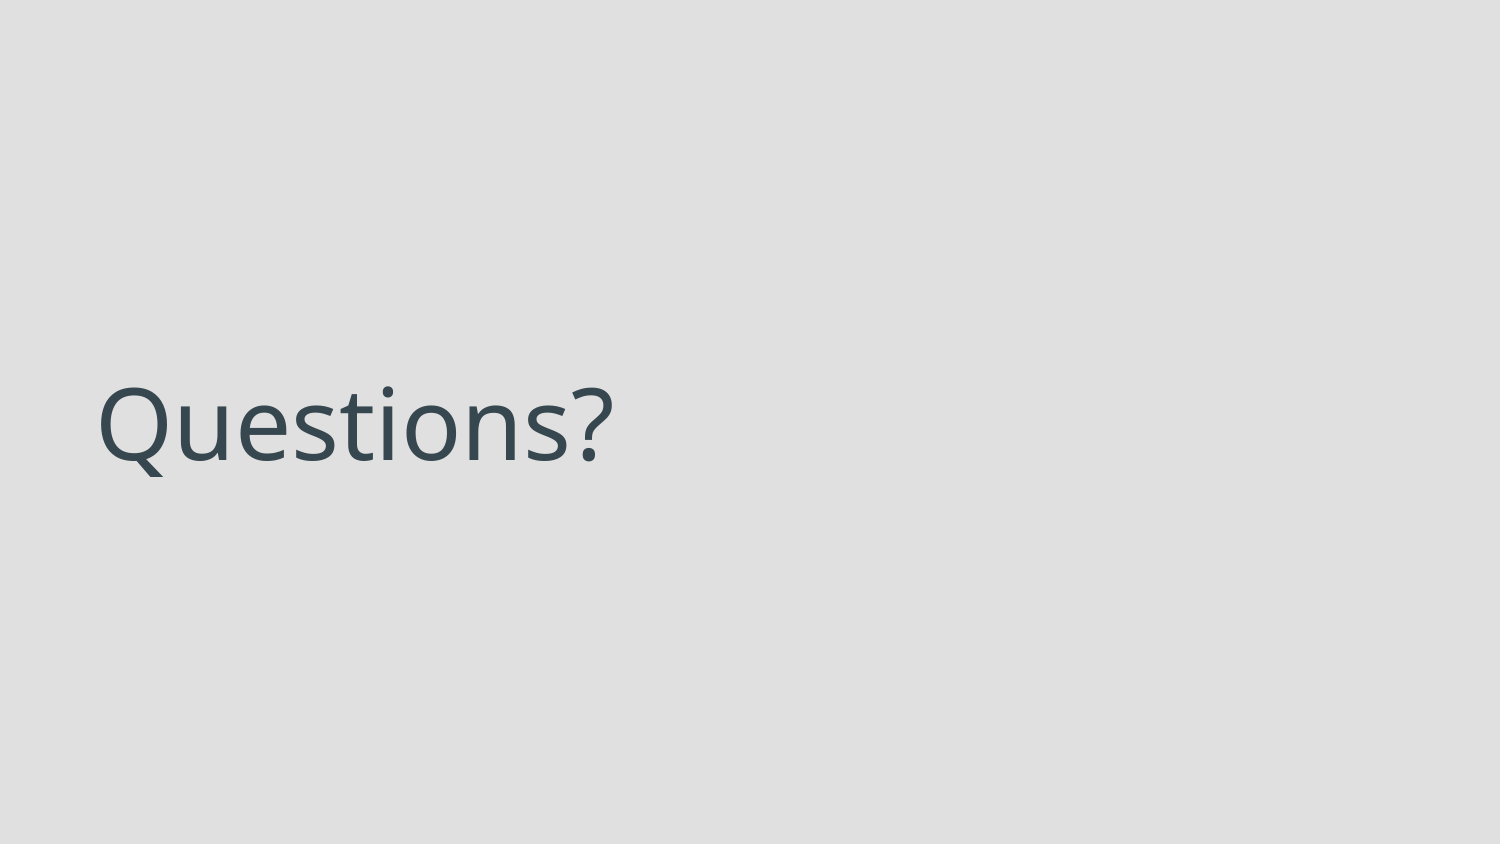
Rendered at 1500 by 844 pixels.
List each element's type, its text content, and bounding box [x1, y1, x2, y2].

title Questions? [80, 86, 1102, 758]
